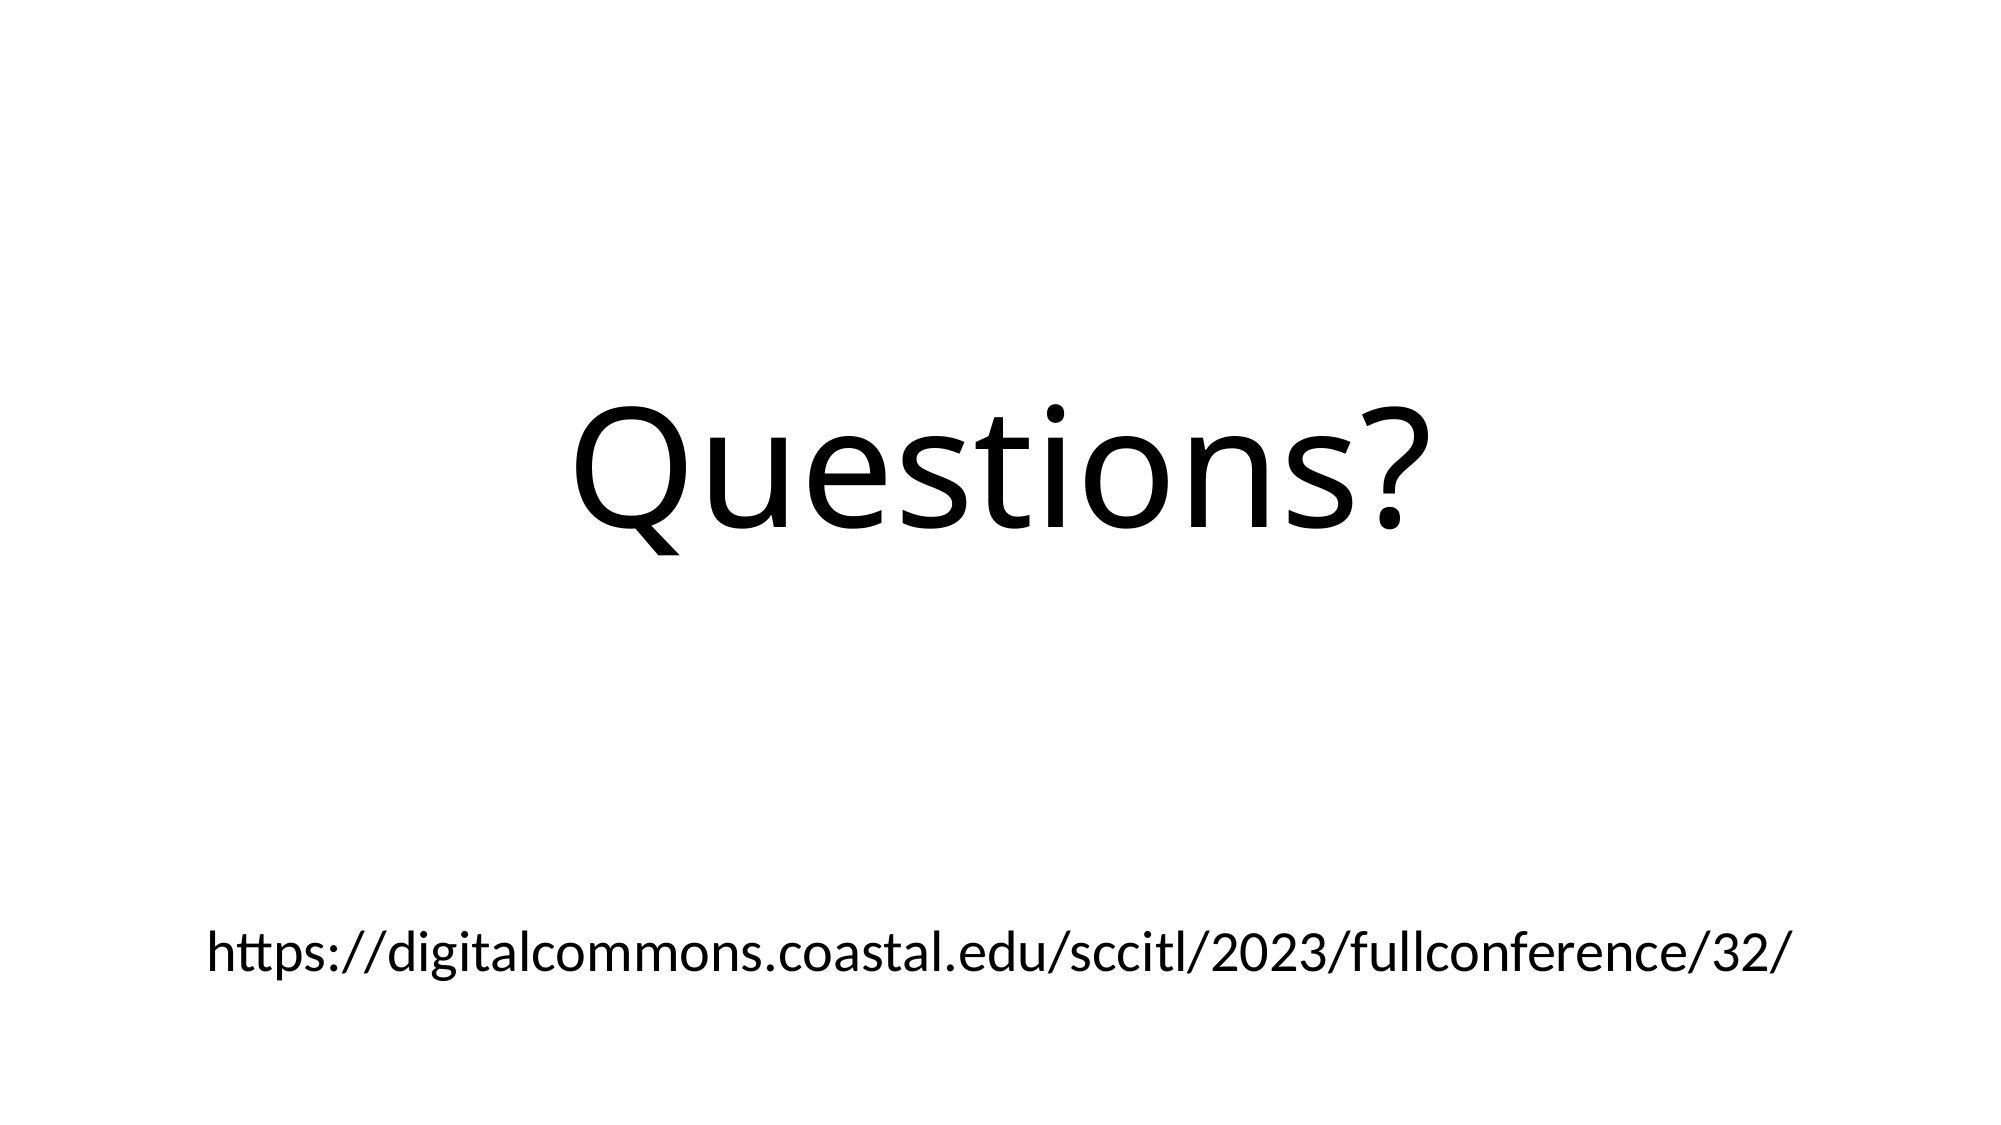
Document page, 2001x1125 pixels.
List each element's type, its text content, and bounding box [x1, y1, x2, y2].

title Questions? [137, 59, 1863, 888]
list https://digitalcommons.coastal.edu/sccitl/2023/fullconference/32/ [137, 914, 1863, 1014]
